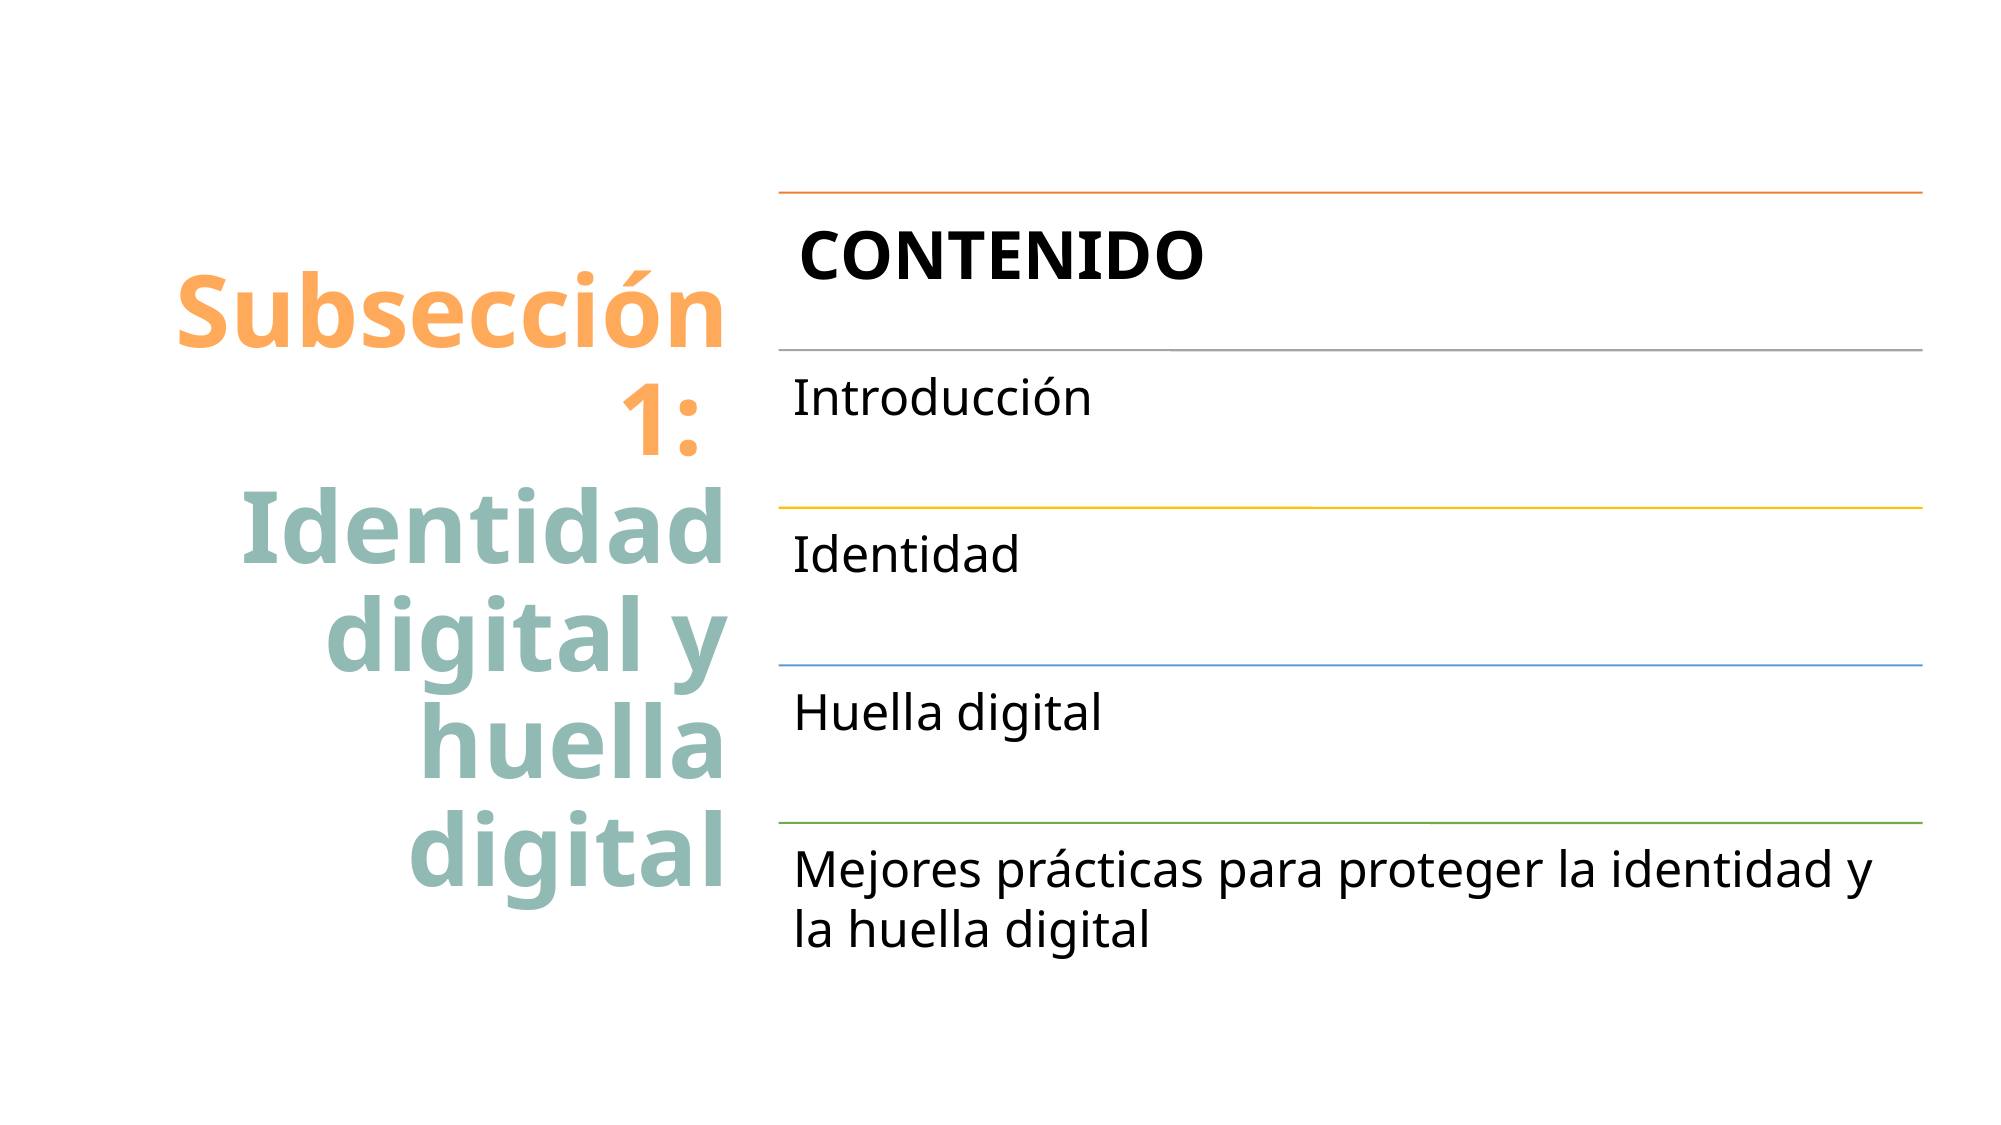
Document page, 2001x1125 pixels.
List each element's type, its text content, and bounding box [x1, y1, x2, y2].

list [778, 192, 1923, 981]
title Subsección 1: Identidad digital y huella digital [56, 126, 745, 1043]
